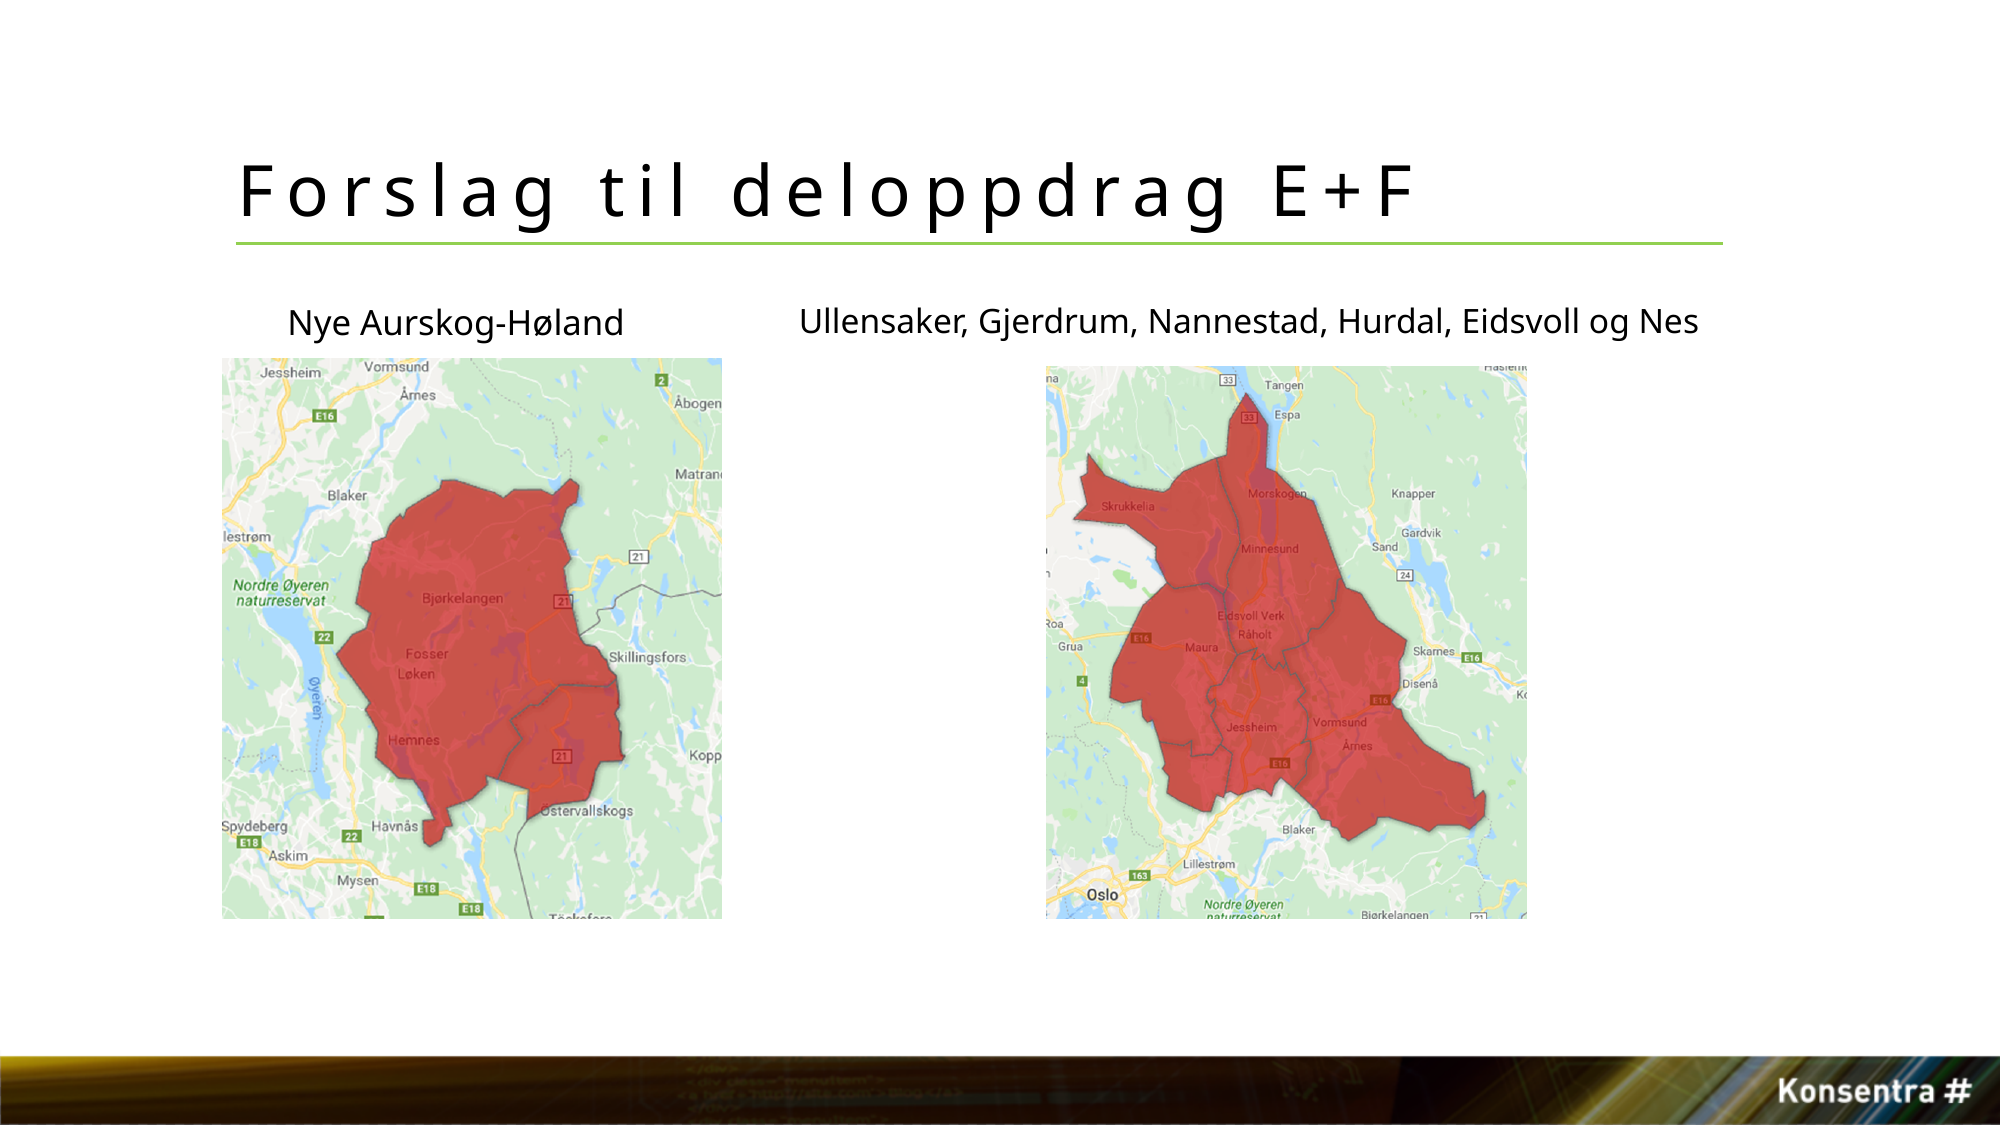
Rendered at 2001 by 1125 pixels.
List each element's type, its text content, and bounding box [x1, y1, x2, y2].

picture [1046, 366, 1527, 919]
text_box Ullensaker, Gjerdrum, Nannestad, Hurdal, Eidsvoll og Nes [783, 297, 1723, 359]
picture [0, 1042, 2000, 1125]
list Nye Aurskog-Høland [272, 297, 654, 358]
picture [222, 358, 722, 919]
title Forslag til deloppdrag E+F [222, 145, 1723, 242]
